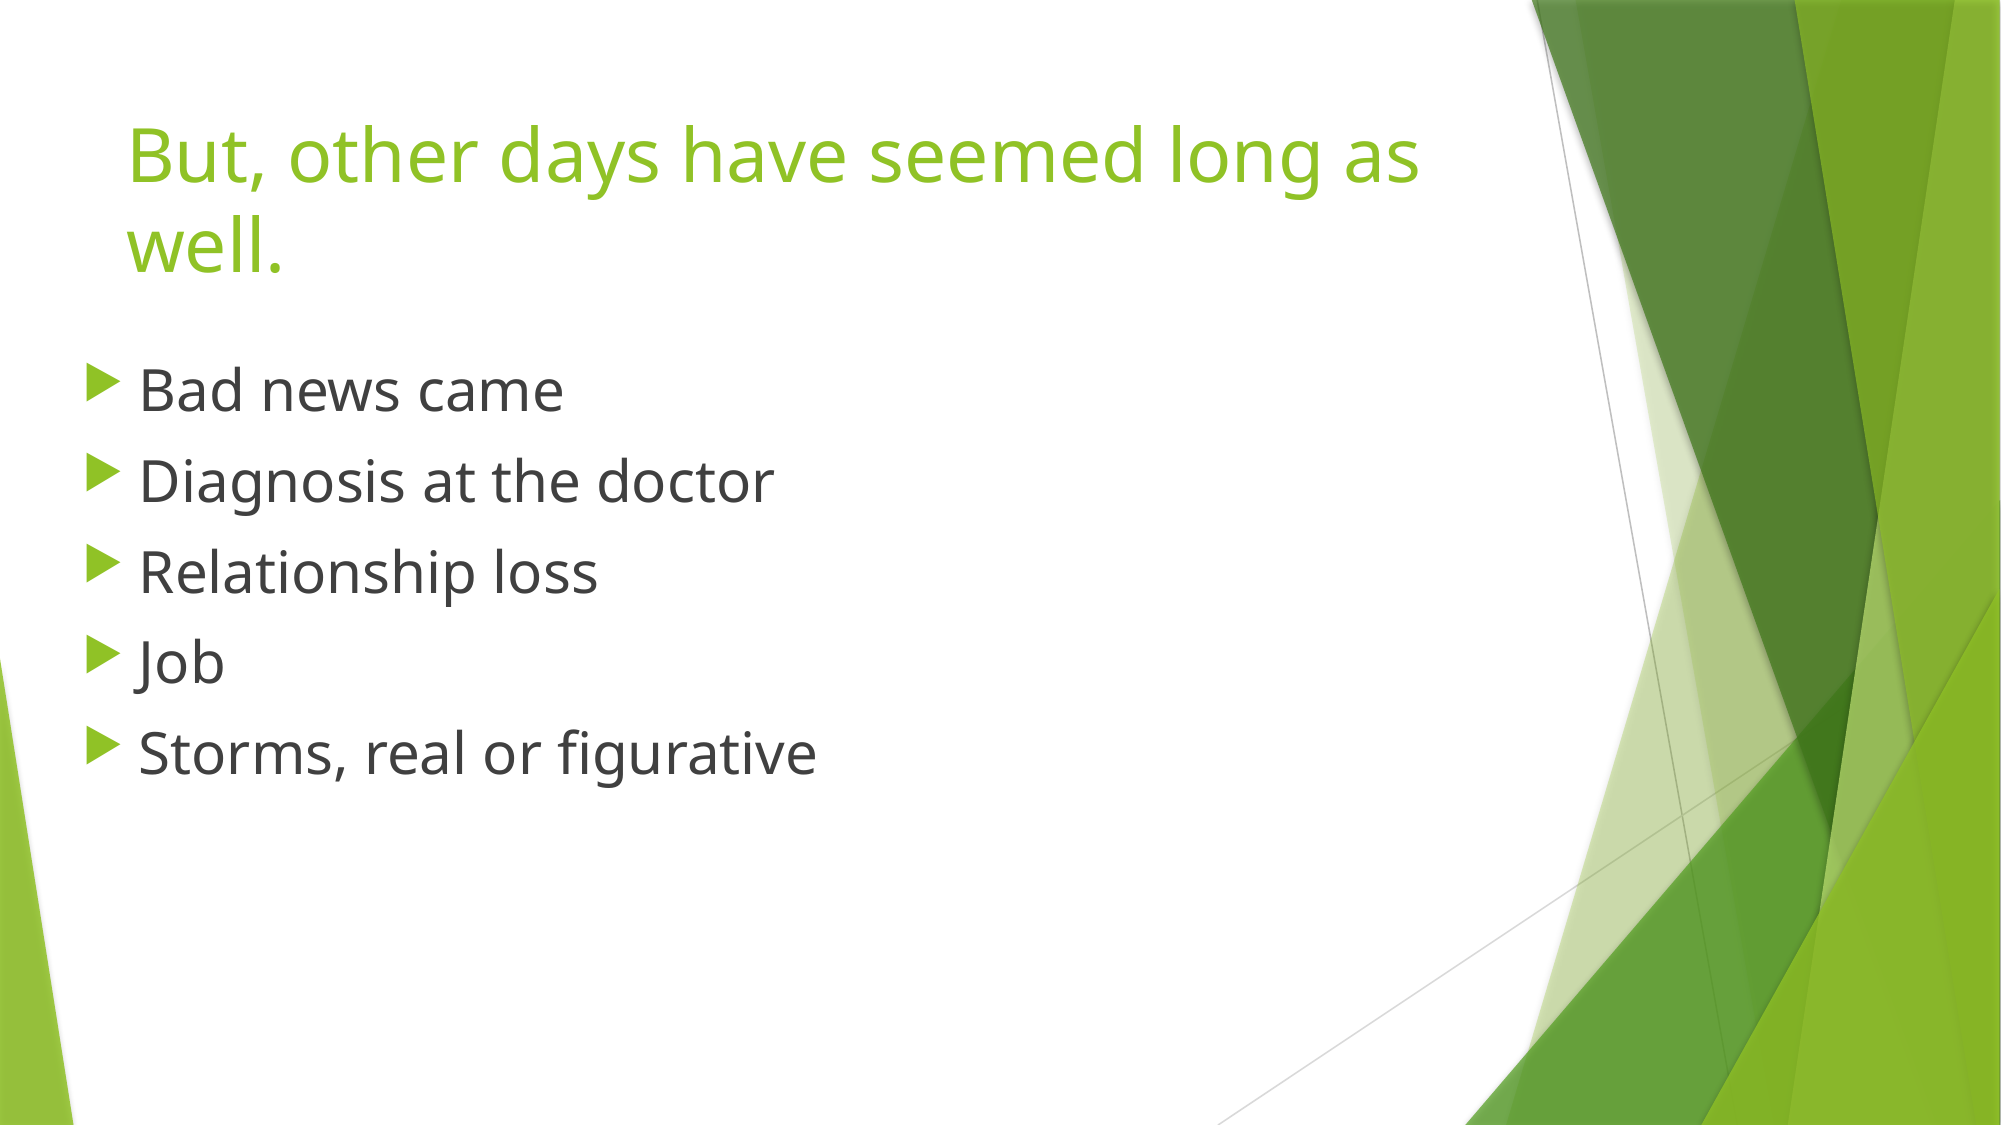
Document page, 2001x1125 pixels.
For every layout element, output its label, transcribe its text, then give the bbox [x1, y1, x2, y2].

title But, other days have seemed long as well. [111, 99, 1522, 317]
list Bad news came Diagnosis at the doctor Relationship loss Job Storms, real or figurative [67, 345, 1570, 1100]
